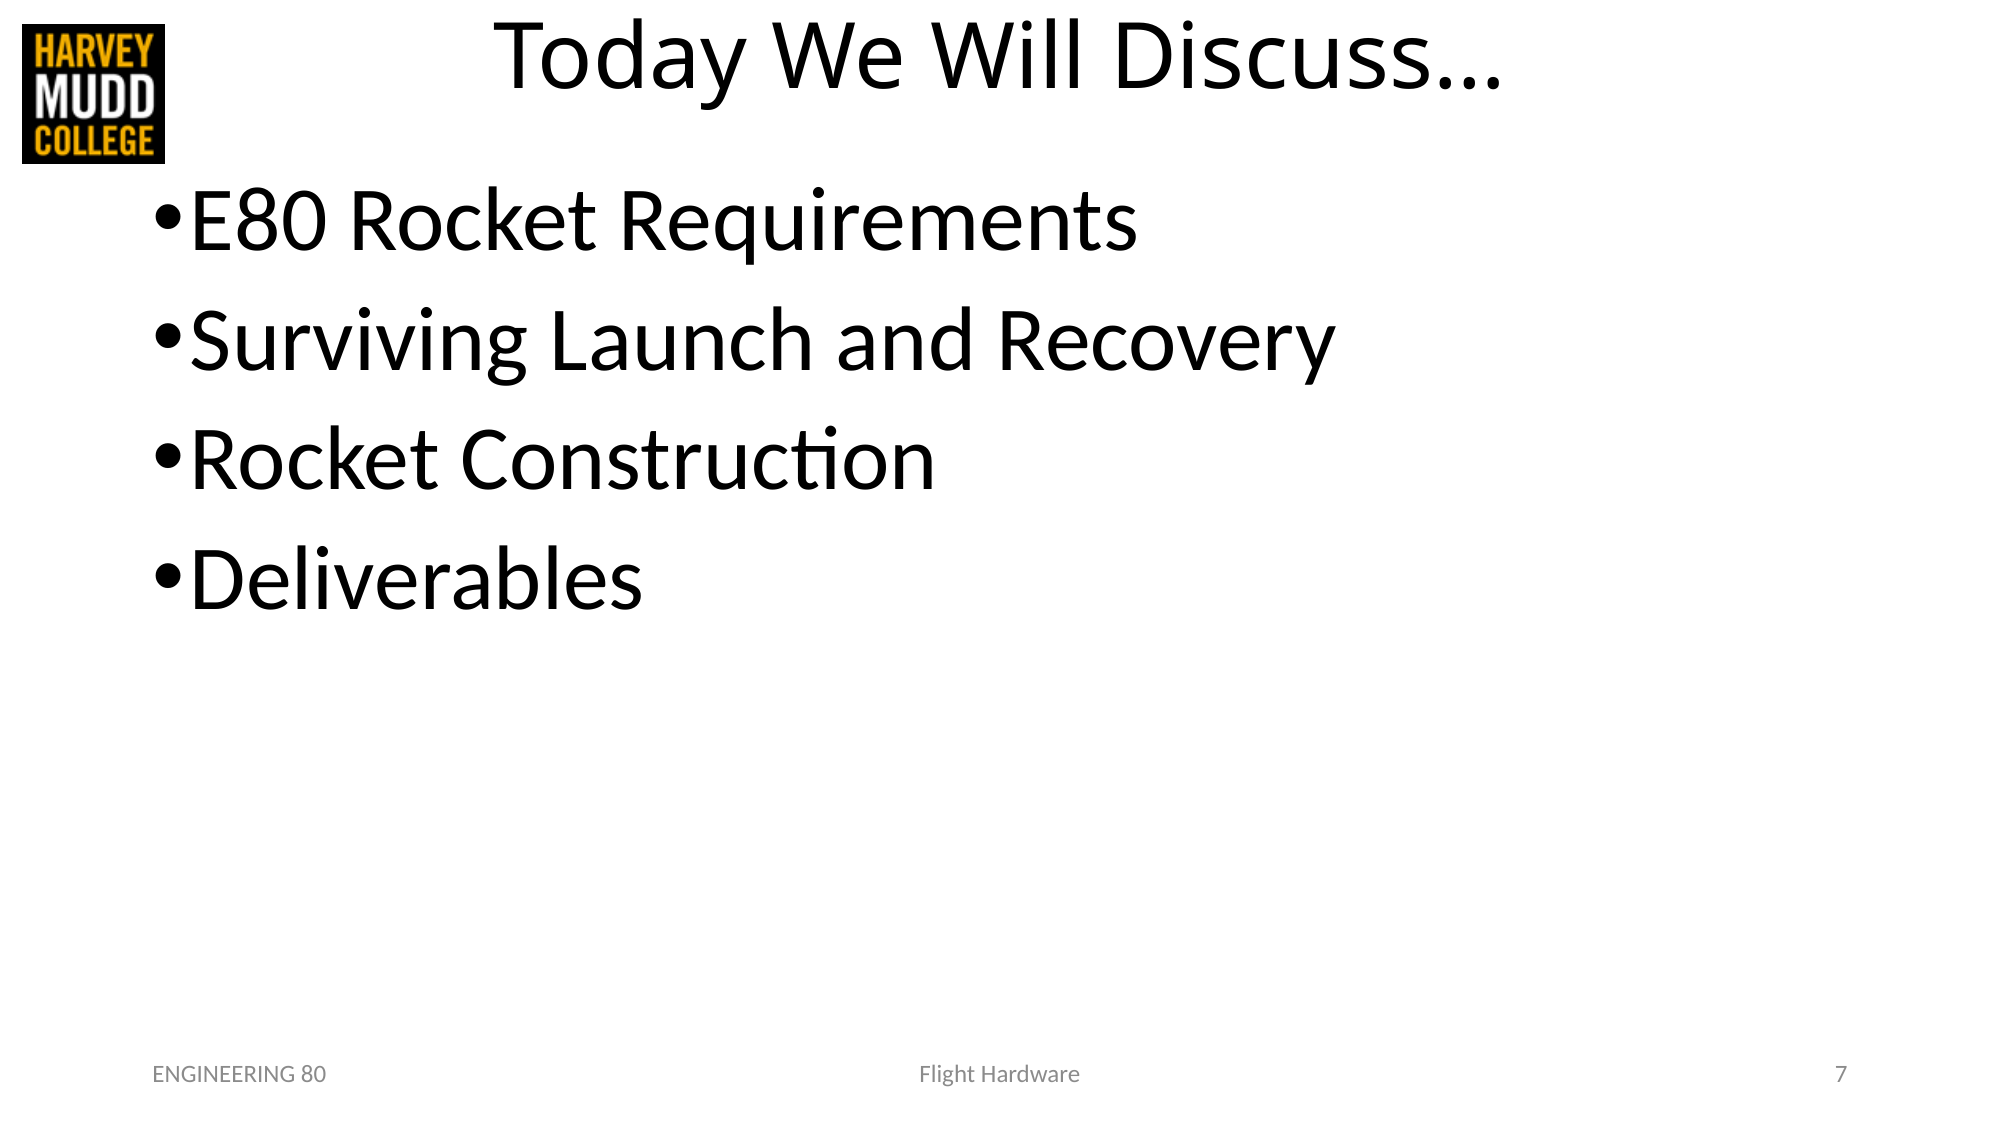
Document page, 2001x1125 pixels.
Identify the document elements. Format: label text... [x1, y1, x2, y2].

footer Flight Hardware [662, 1042, 1338, 1103]
list E80 Rocket Requirements Surviving Launch and Recovery Rocket Construction Deliverables [137, 163, 1863, 1014]
slide_number ENGINEERING 80 [137, 1042, 588, 1103]
slide_number 7 [1412, 1042, 1863, 1103]
picture [22, 24, 165, 164]
title Today We Will Discuss… [137, 3, 1863, 116]
